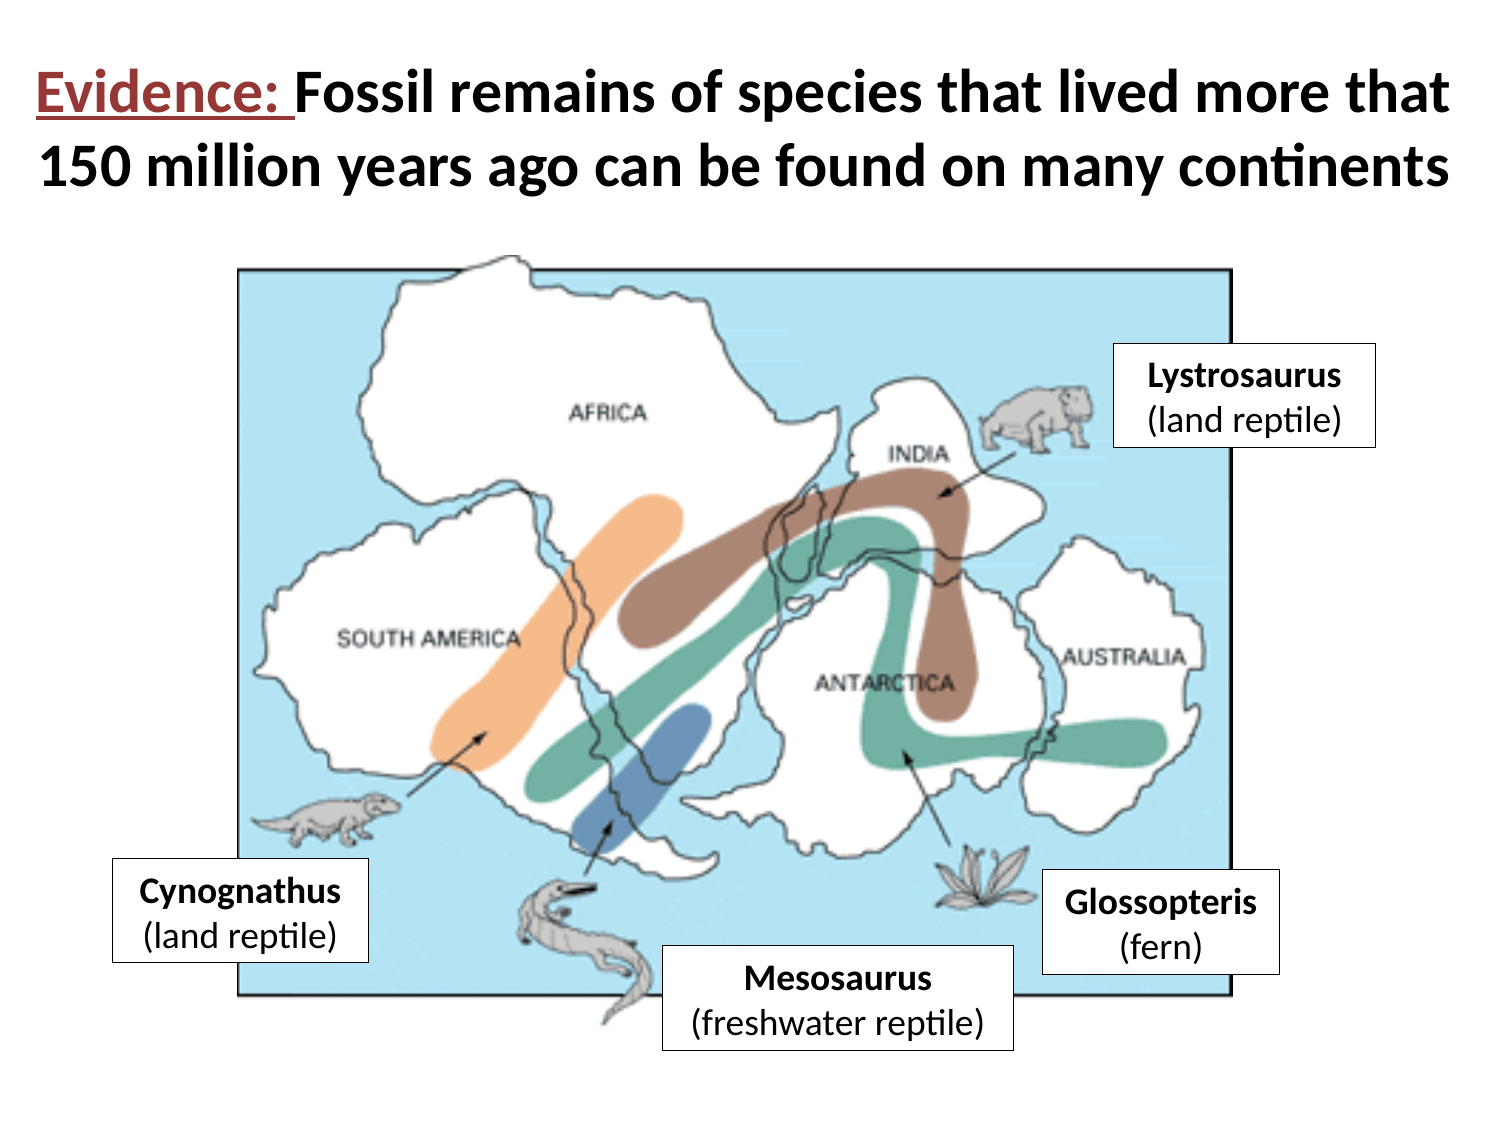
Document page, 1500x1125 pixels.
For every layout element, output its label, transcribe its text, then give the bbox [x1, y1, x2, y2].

list Evidence: Fossil remains of species that lived more that 150 million years ago can be found on many continents [17, 42, 1471, 279]
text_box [111, 255, 1377, 1059]
